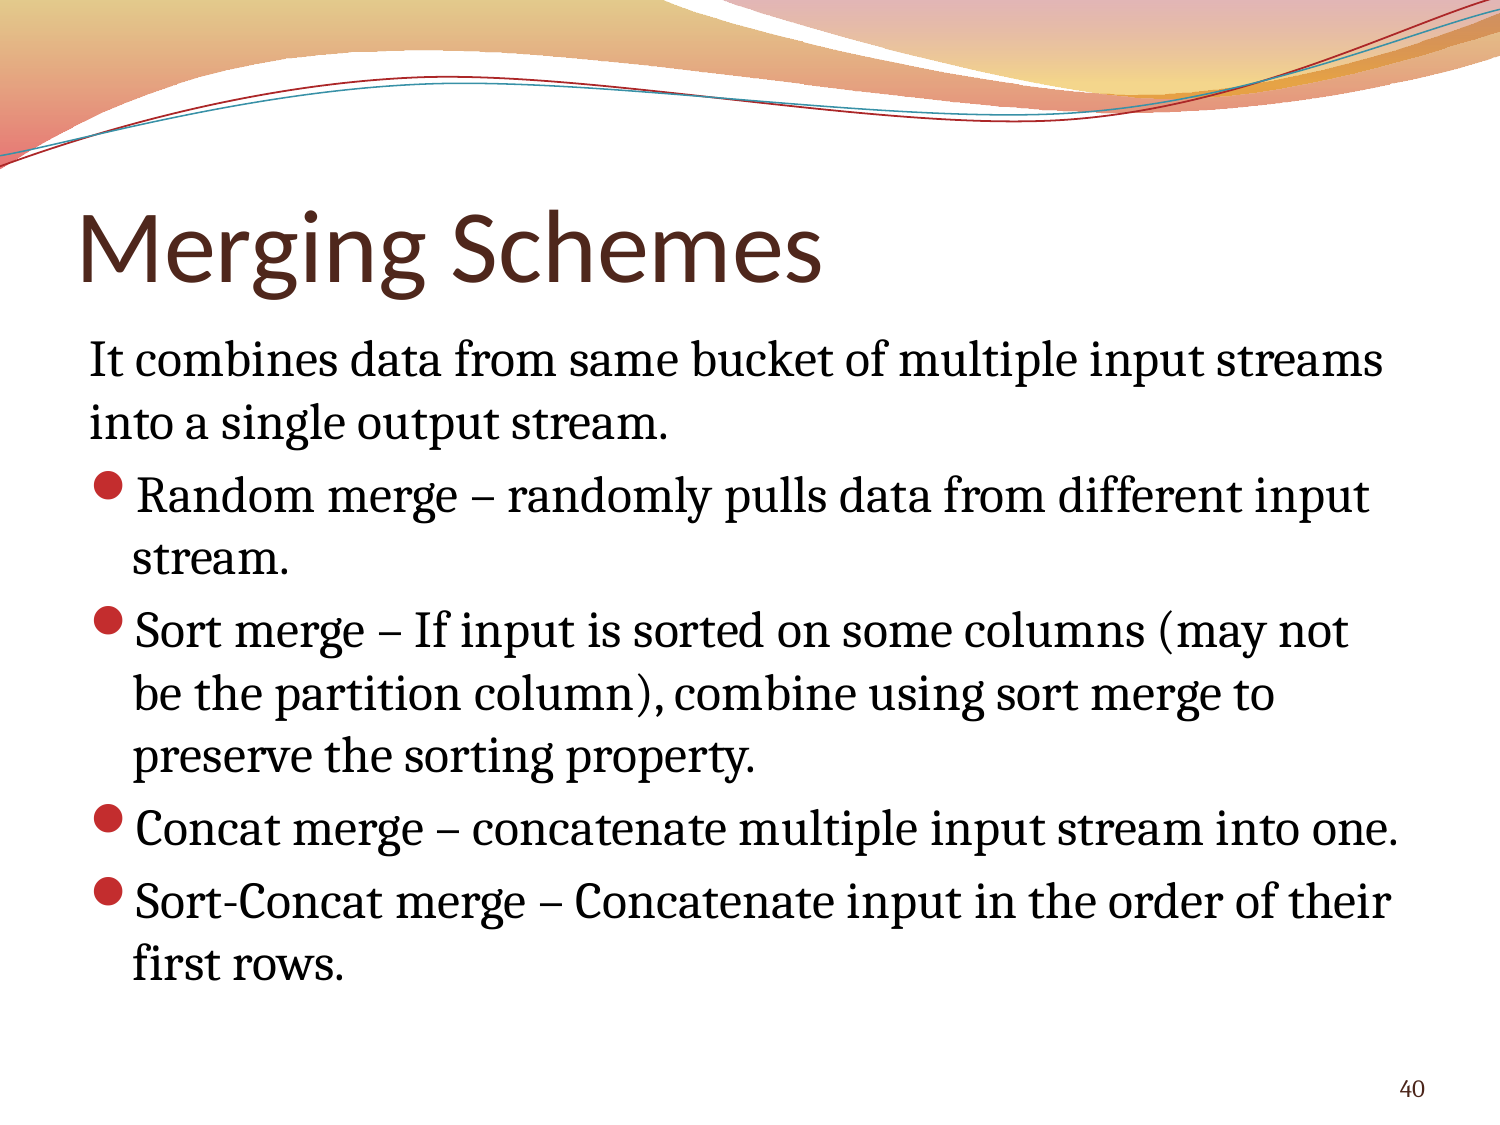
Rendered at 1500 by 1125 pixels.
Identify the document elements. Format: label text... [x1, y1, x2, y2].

title Merging Schemes [75, 115, 1425, 303]
slide_number 40 [1299, 1042, 1425, 1103]
list It combines data from same bucket of multiple input streams into a single output stream. Random merge – randomly pulls data from different input stream. Sort merge – If input is sorted on some columns (may not be the partition column), combine using sort merge to preserve the sorting property. Concat merge – concatenate multiple input stream into one. Sort-Concat merge – Concatenate input in the order of their first rows. [75, 317, 1425, 1038]
